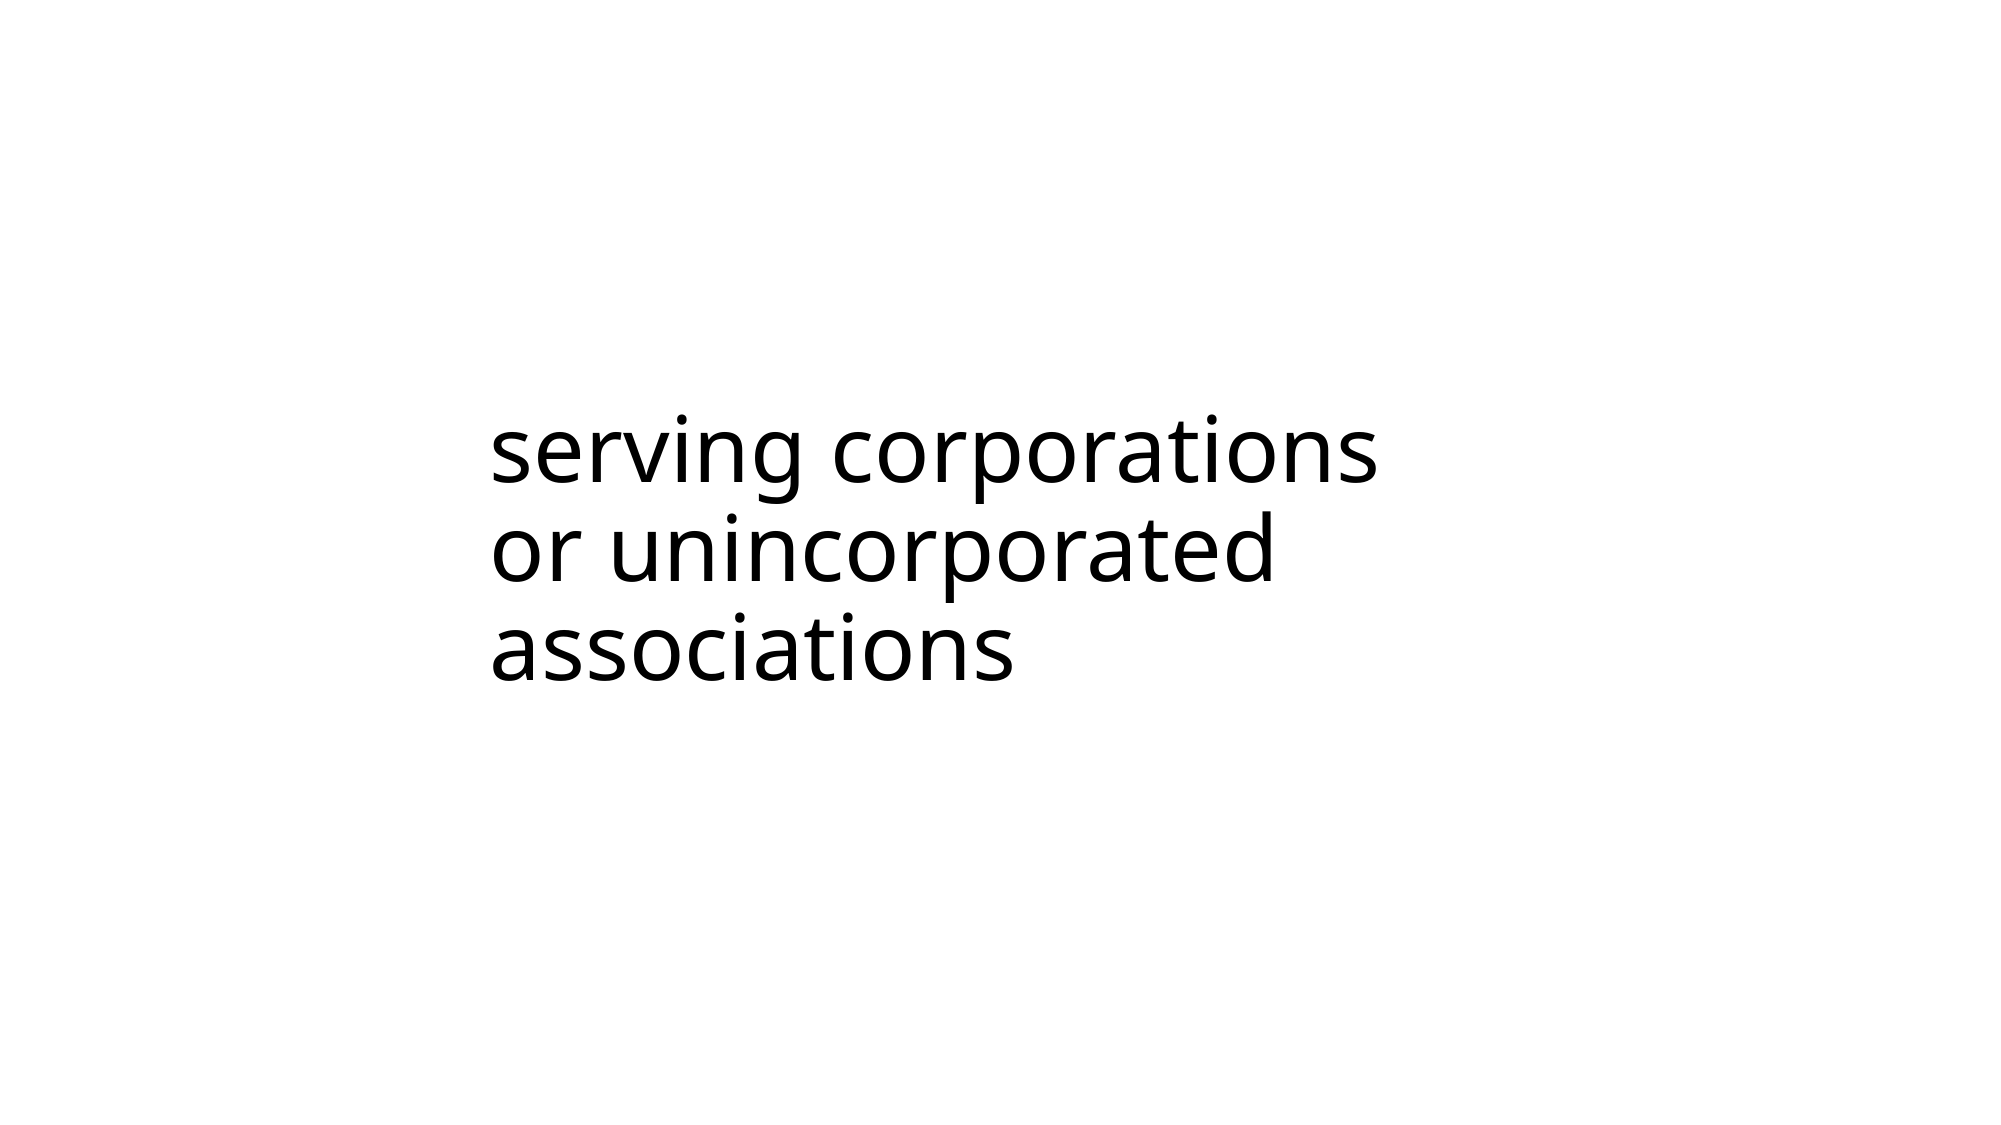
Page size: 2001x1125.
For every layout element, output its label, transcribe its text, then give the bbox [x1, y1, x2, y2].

title serving corporations or unincorporated associations [474, 174, 1507, 929]
